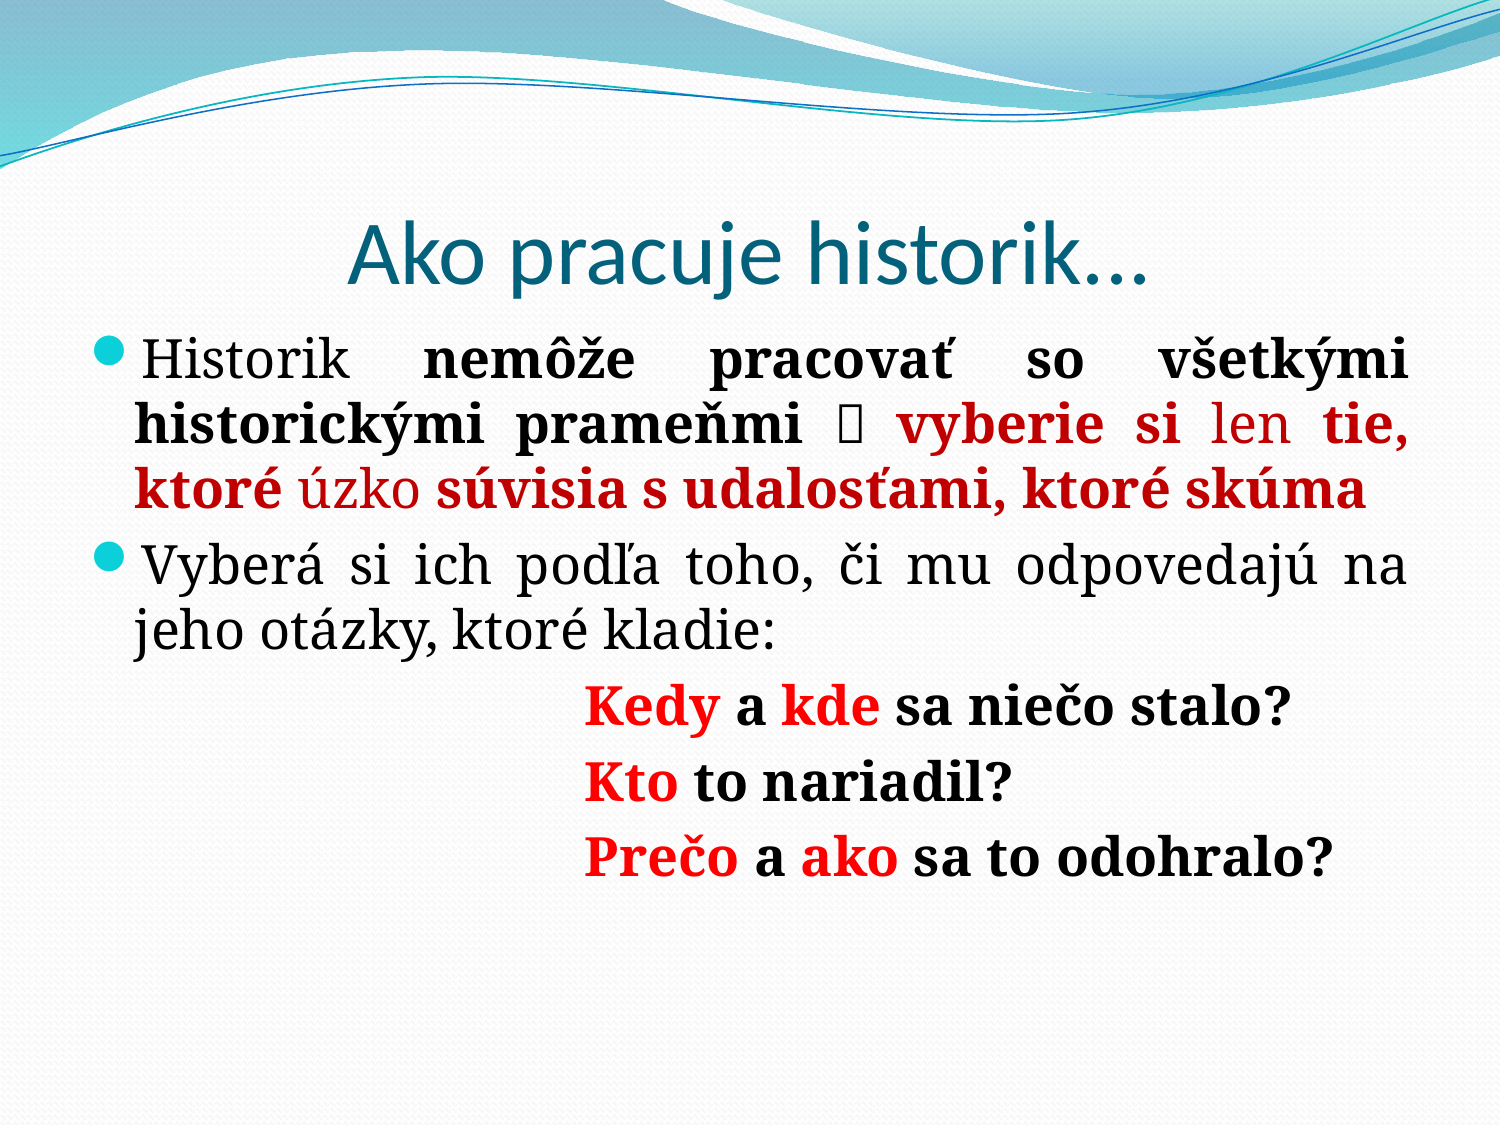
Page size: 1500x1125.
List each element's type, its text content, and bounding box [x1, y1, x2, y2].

title Ako pracuje historik... [75, 115, 1425, 303]
list Historik nemôže pracovať so všetkými historickými prameňmi  vyberie si len tie, ktoré úzko súvisia s udalosťami, ktoré skúma Vyberá si ich podľa toho, či mu odpovedajú na jeho otázky, ktoré kladie: Kedy a kde sa niečo stalo? Kto to nariadil? Prečo a ako sa to odohralo? [75, 317, 1425, 1038]
